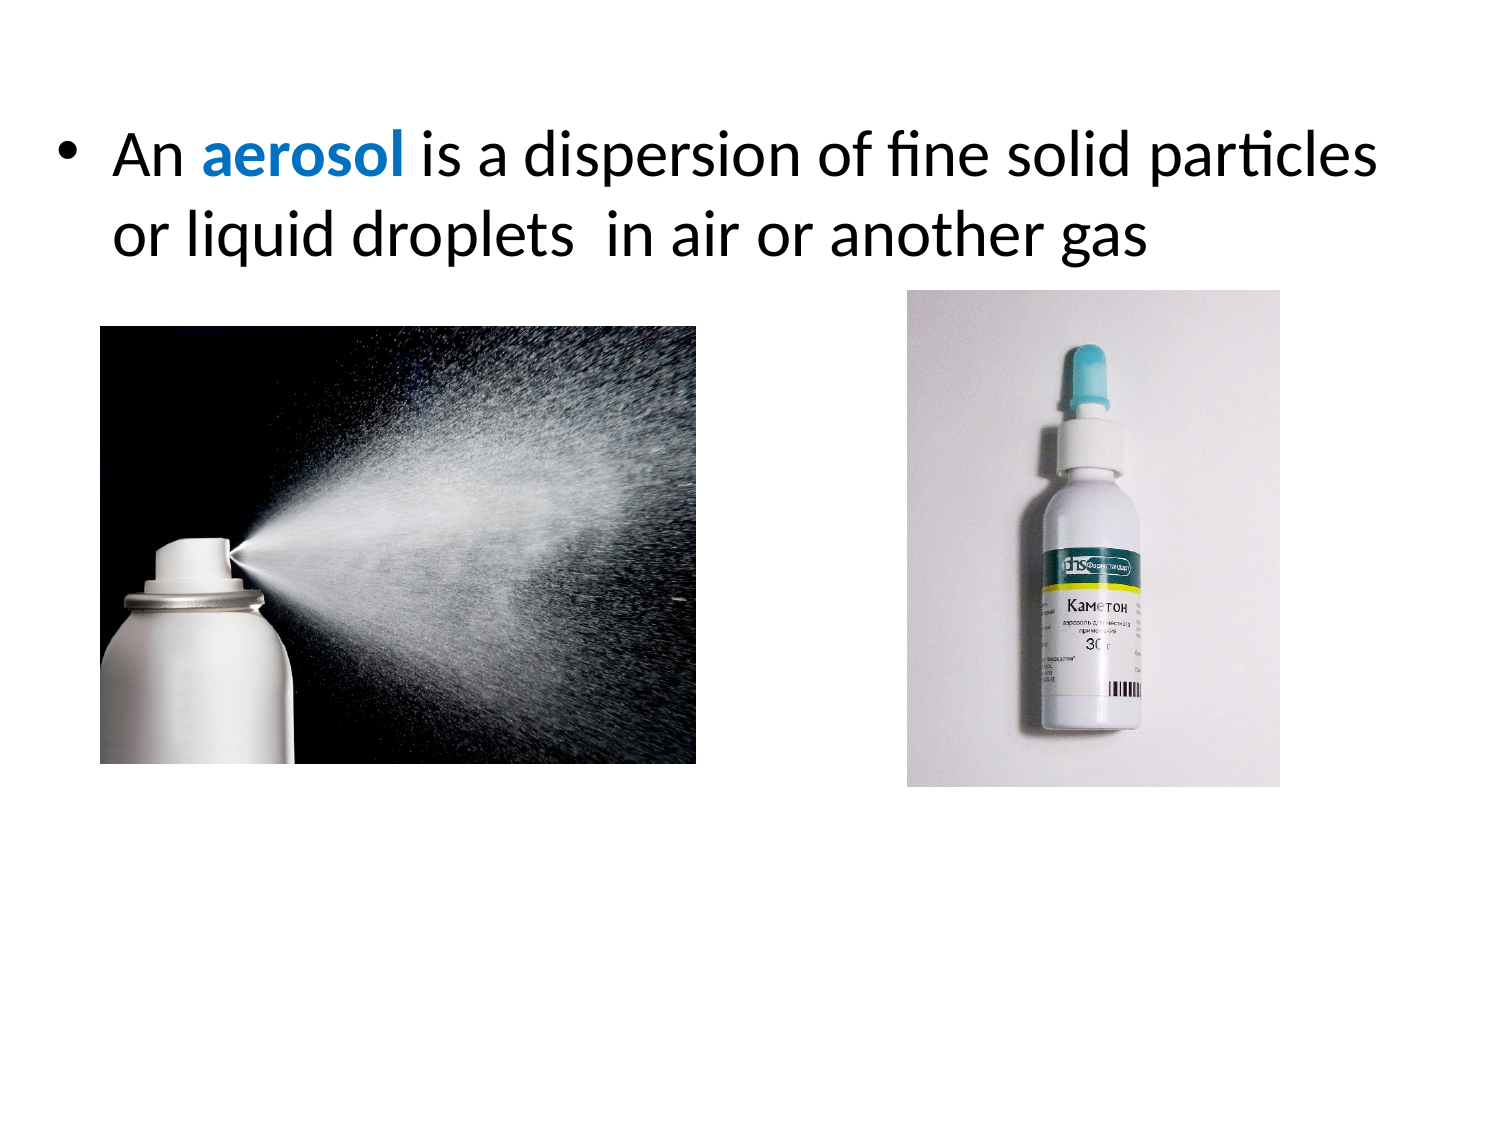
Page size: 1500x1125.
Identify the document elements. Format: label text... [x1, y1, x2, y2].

list An aerosol is a dispersion of fine solid particles or liquid droplets in air or another gas [41, 101, 1425, 1005]
picture [100, 326, 696, 764]
picture [906, 290, 1280, 788]
